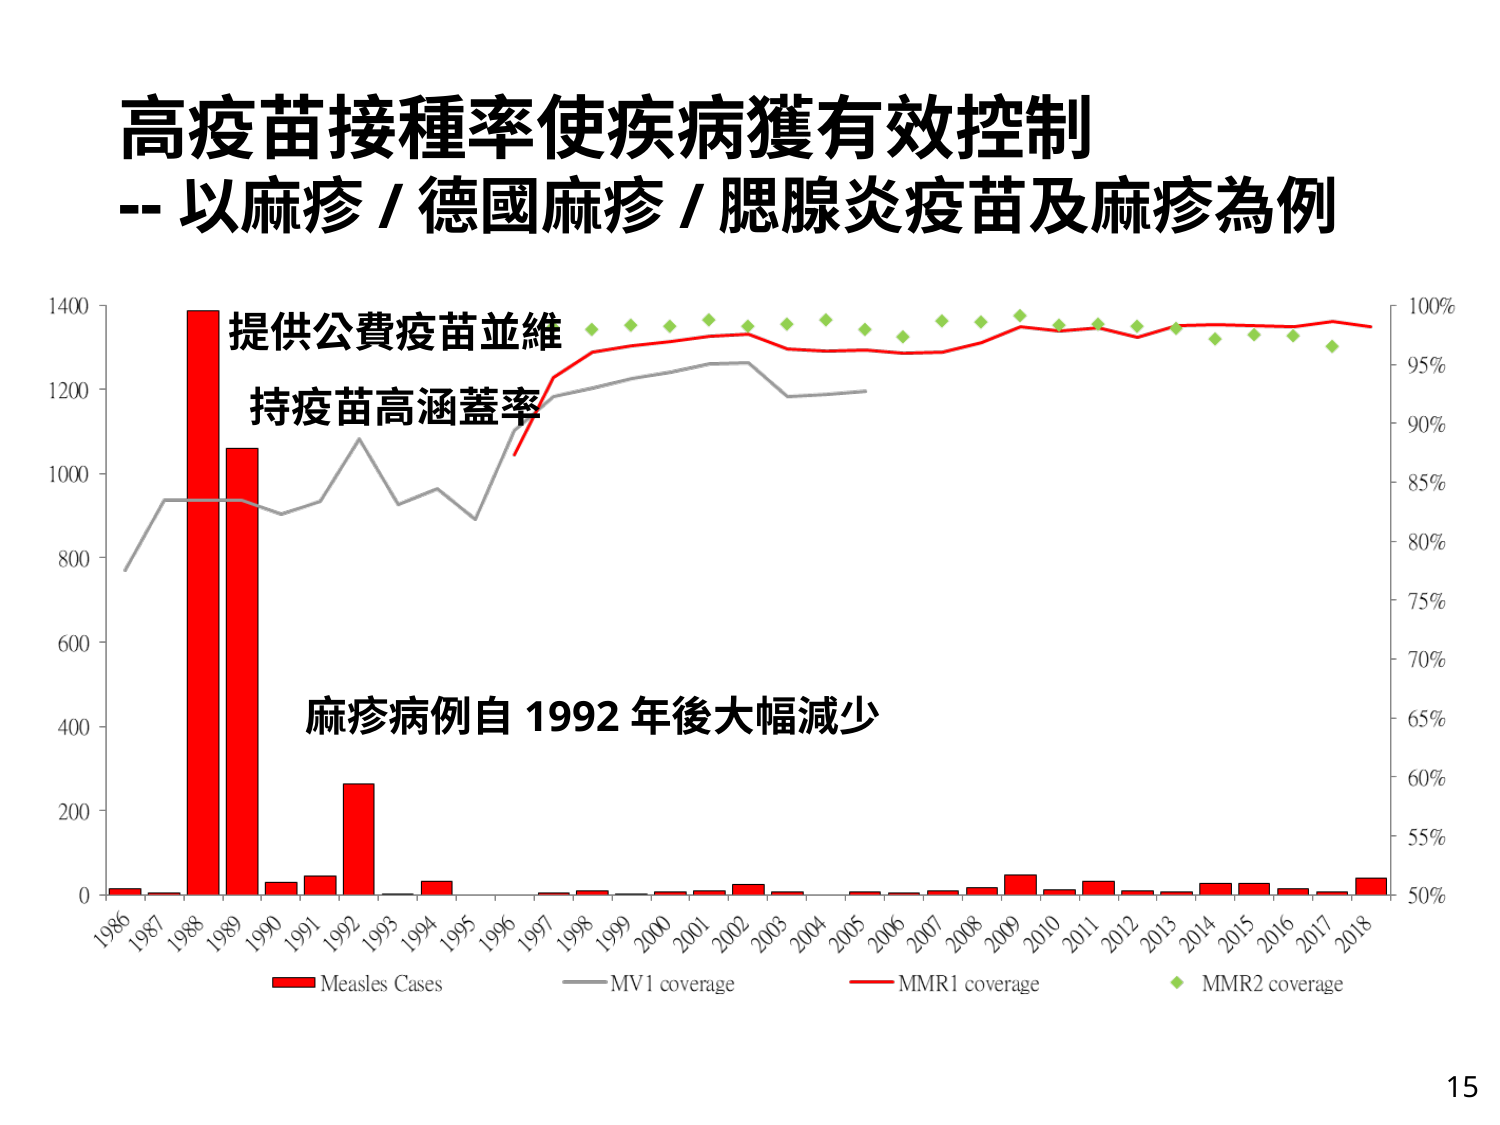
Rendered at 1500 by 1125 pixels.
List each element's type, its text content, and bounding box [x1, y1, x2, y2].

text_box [17, 215, 1483, 1047]
slide_number 15 [1156, 1058, 1495, 1119]
title 高疫苗接種率使疾病獲有效控制 --以麻疹/德國麻疹/腮腺炎疫苗及麻疹為例 [103, 59, 1397, 215]
